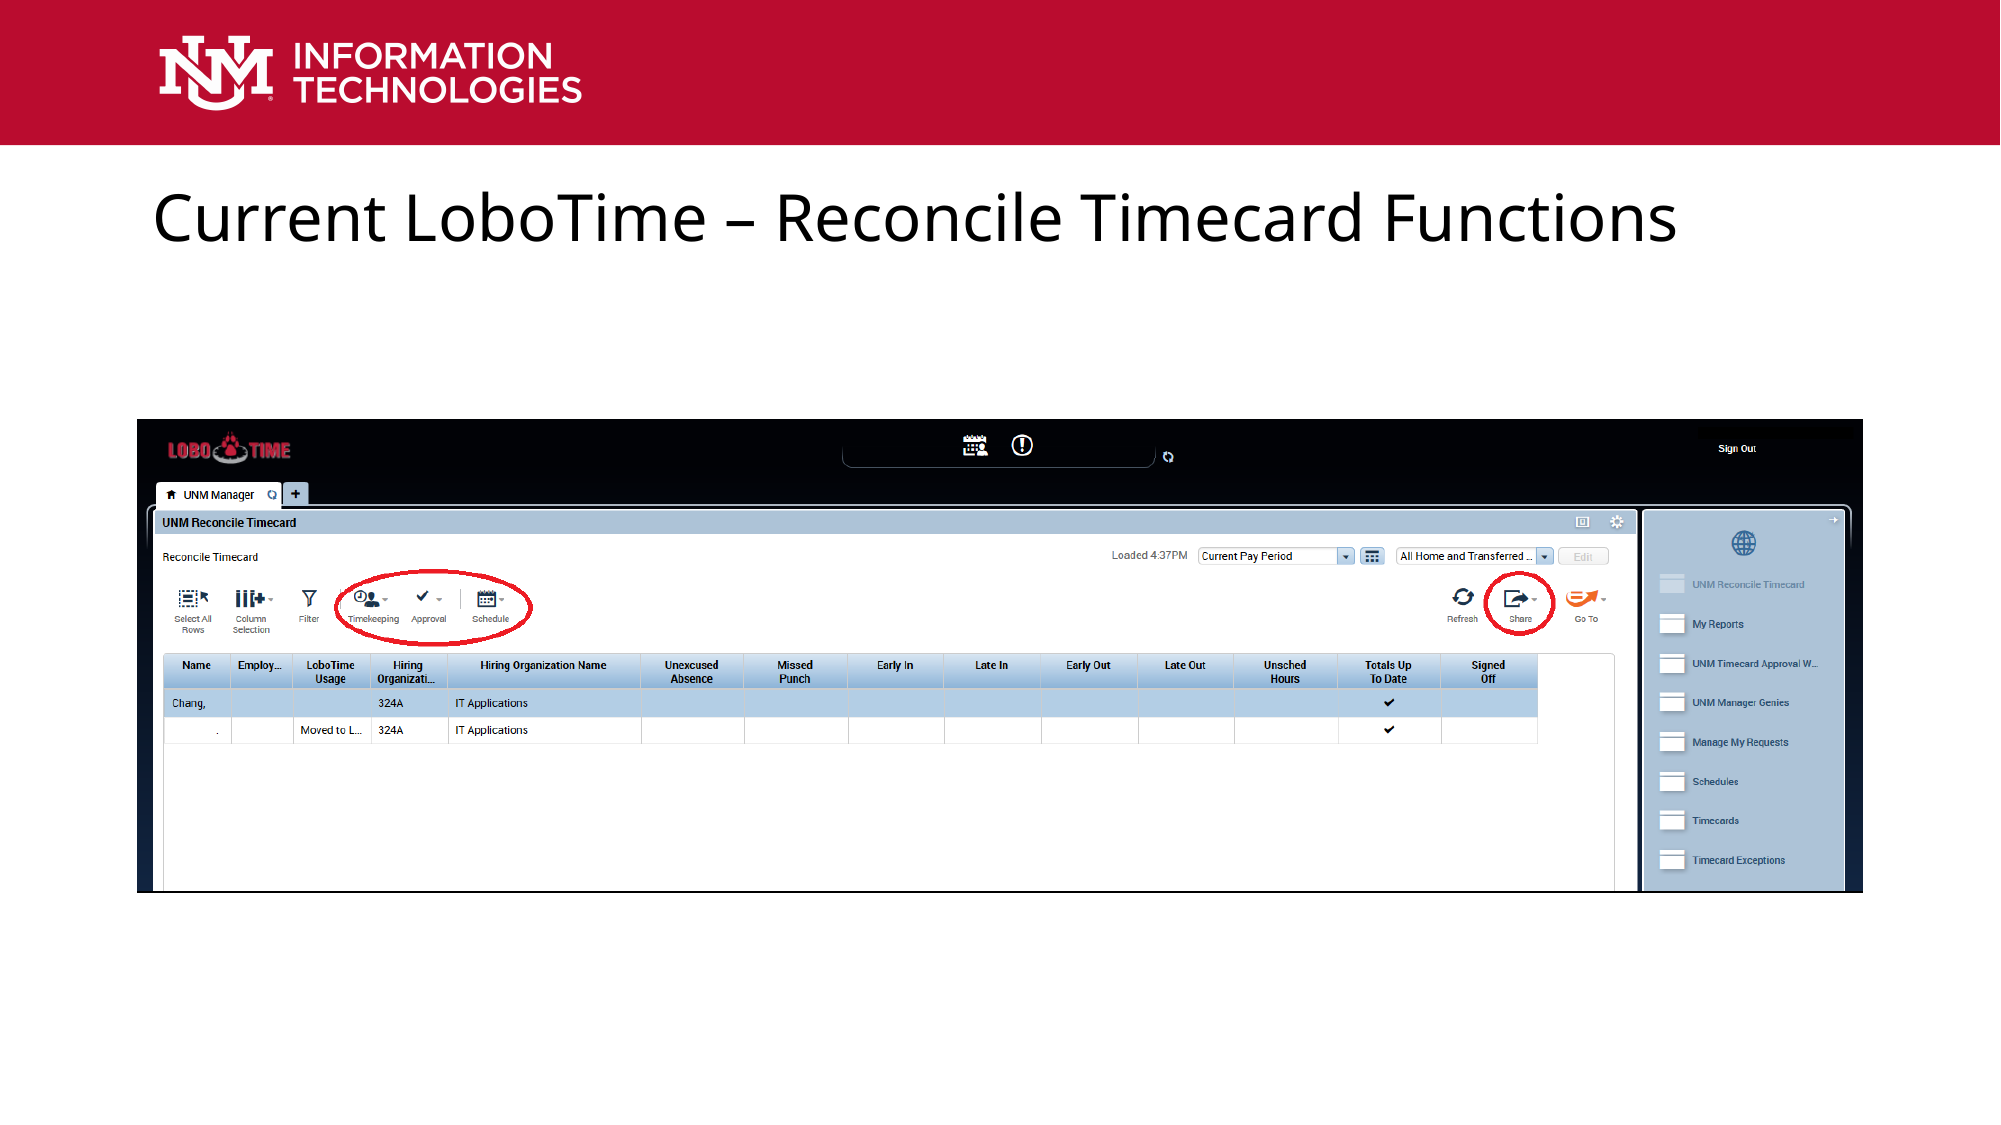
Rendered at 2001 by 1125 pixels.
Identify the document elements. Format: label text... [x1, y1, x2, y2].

picture [137, 13, 604, 133]
title Current LoboTime – Reconcile Timecard Functions [137, 162, 1863, 278]
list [137, 419, 1863, 894]
